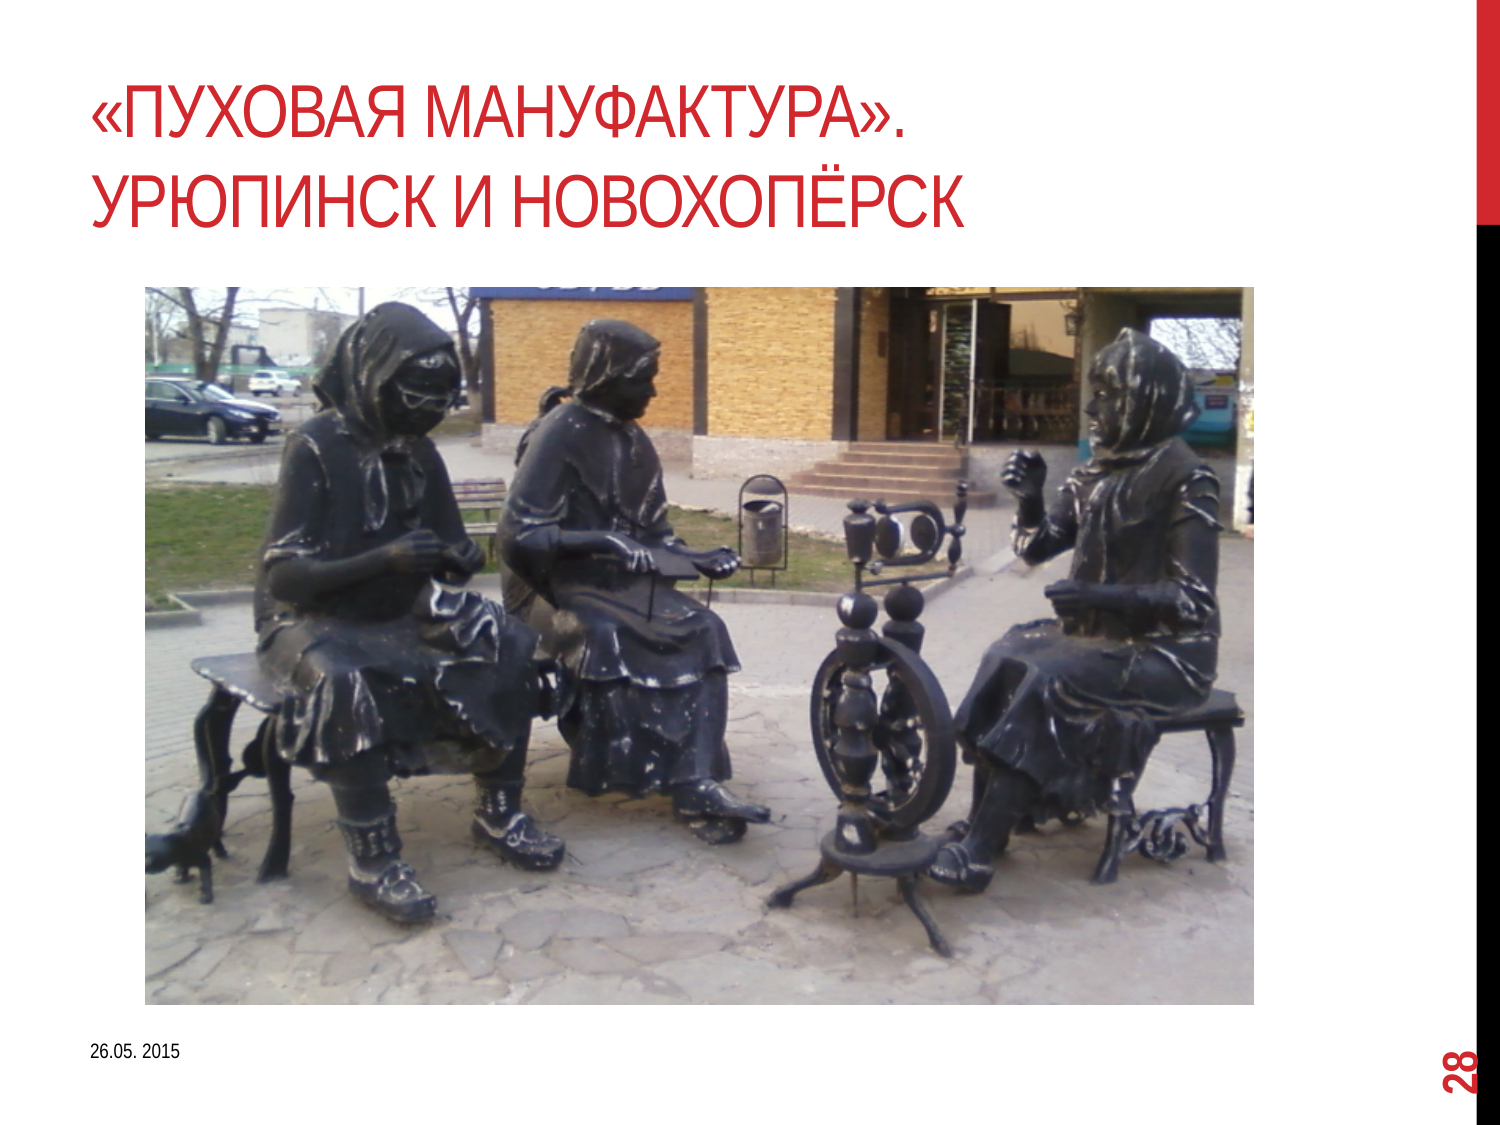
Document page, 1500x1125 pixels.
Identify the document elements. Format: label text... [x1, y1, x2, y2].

slide_number 26.05. 2015 [75, 1012, 638, 1063]
slide_number 28 [1427, 887, 1488, 1104]
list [74, 286, 1326, 1006]
title «пуховая мануфактура». Урюпинск и новохопёрск [75, 25, 1325, 250]
